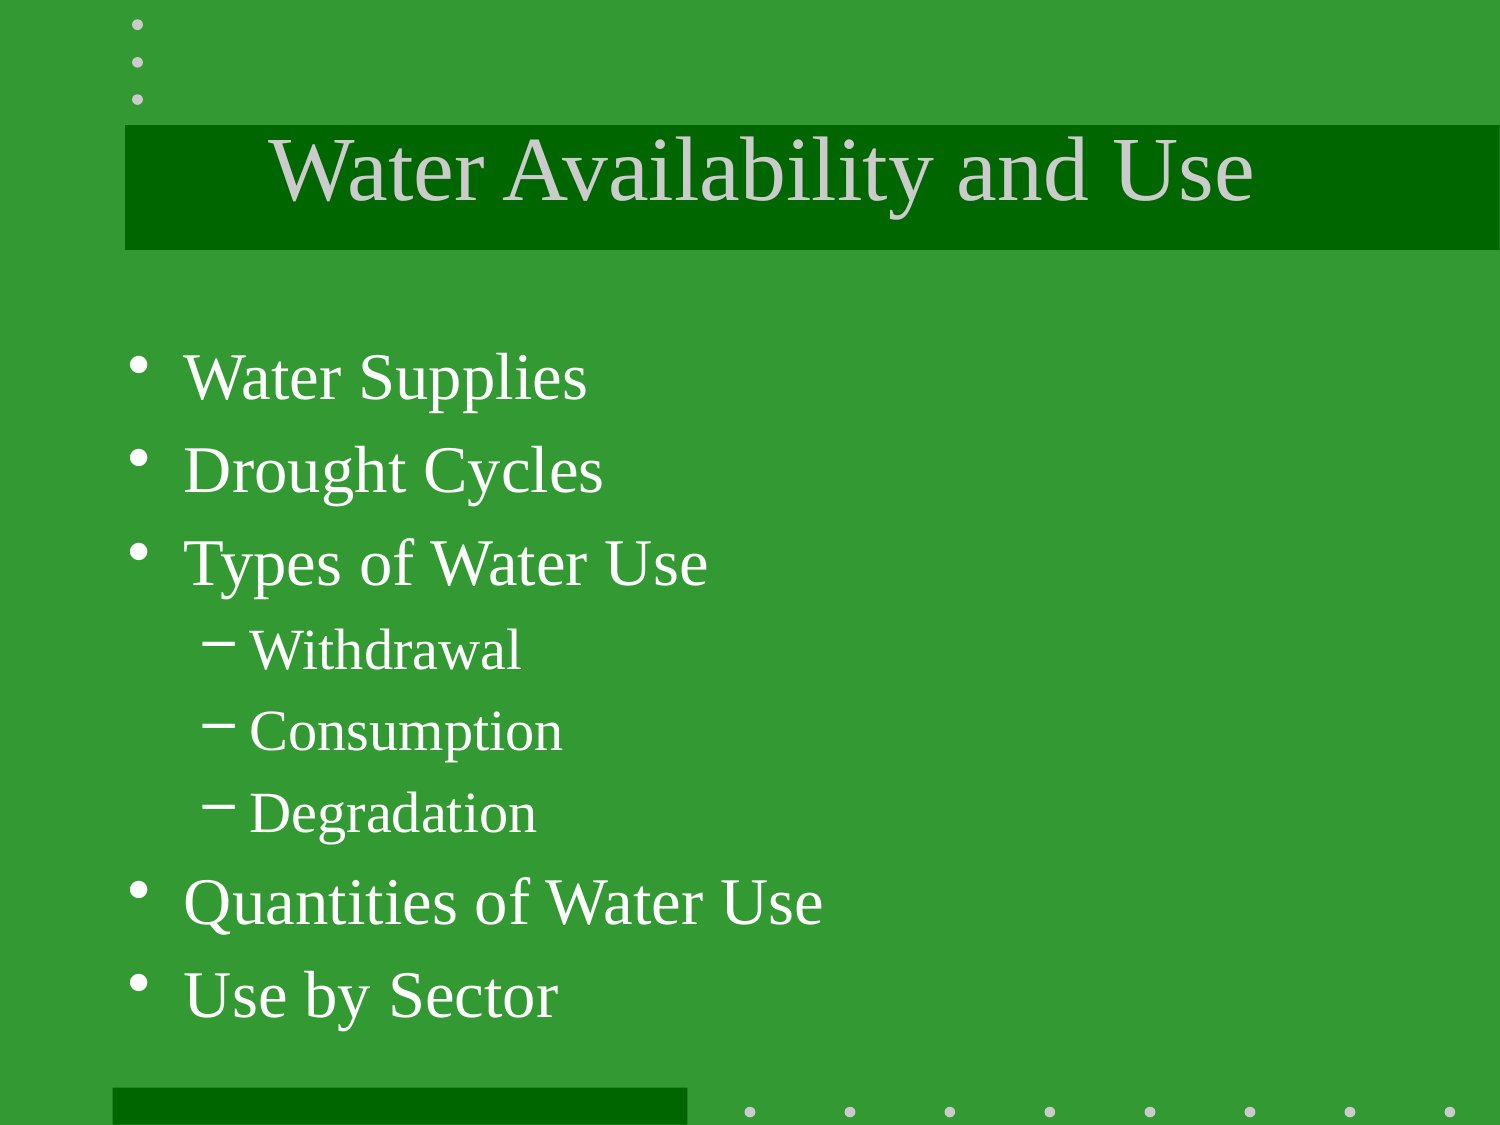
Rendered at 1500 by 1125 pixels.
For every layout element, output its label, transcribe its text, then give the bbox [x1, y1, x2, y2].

title Water Availability and Use [62, 124, 1463, 313]
list Water Supplies Drought Cycles Types of Water Use Withdrawal Consumption Degradation Quantities of Water Use Use by Sector [112, 324, 1388, 1001]
